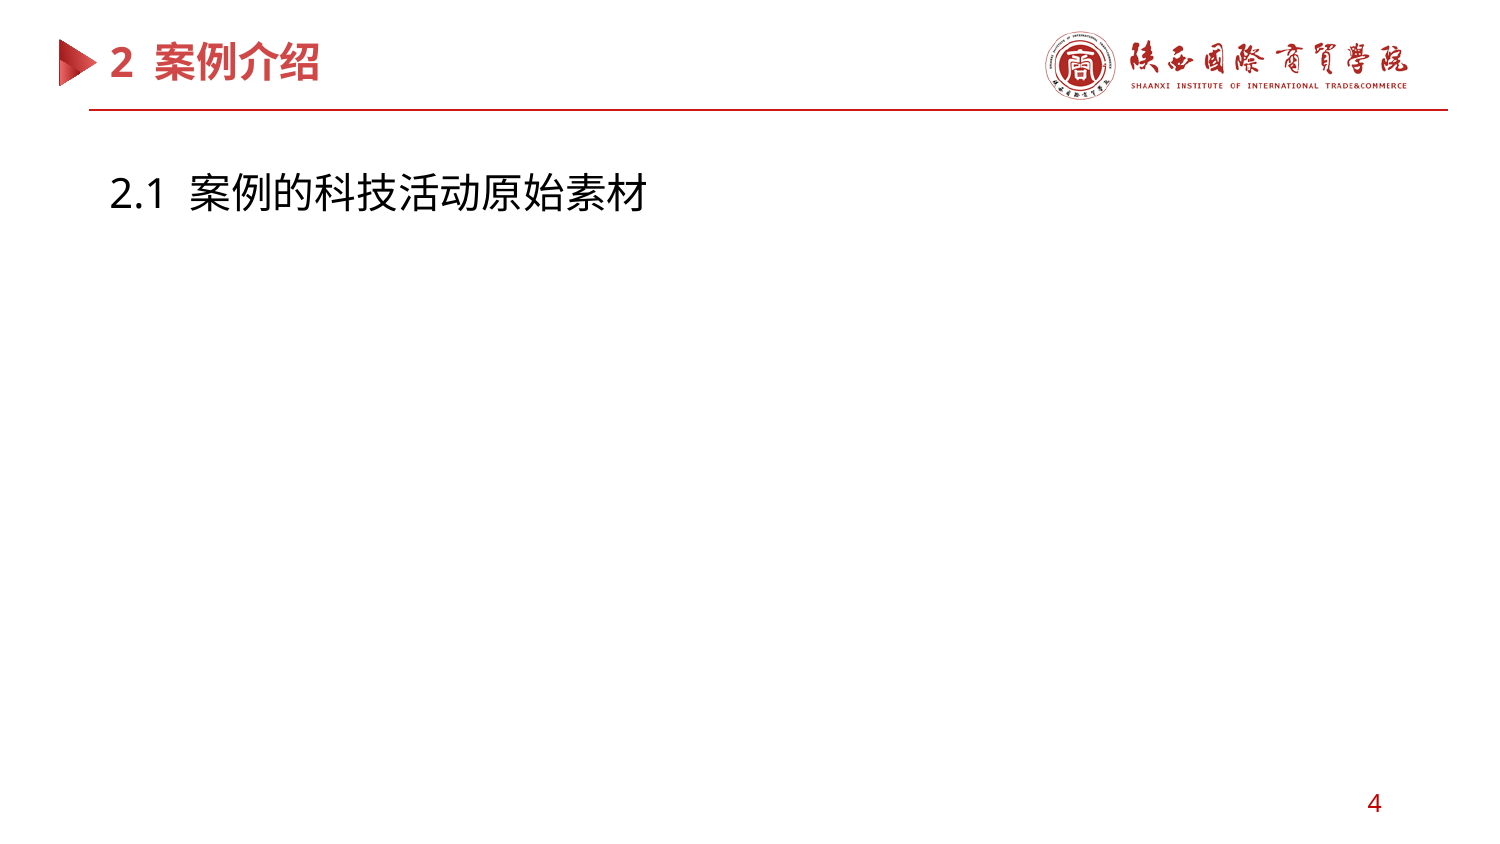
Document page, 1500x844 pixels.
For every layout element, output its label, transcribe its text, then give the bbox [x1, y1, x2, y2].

text_box 2 案例介绍 [95, 28, 857, 94]
picture [1043, 18, 1414, 112]
text_box 2.1 案例的科技活动原始素材 [94, 159, 1399, 725]
slide_number 4 [1059, 782, 1397, 827]
